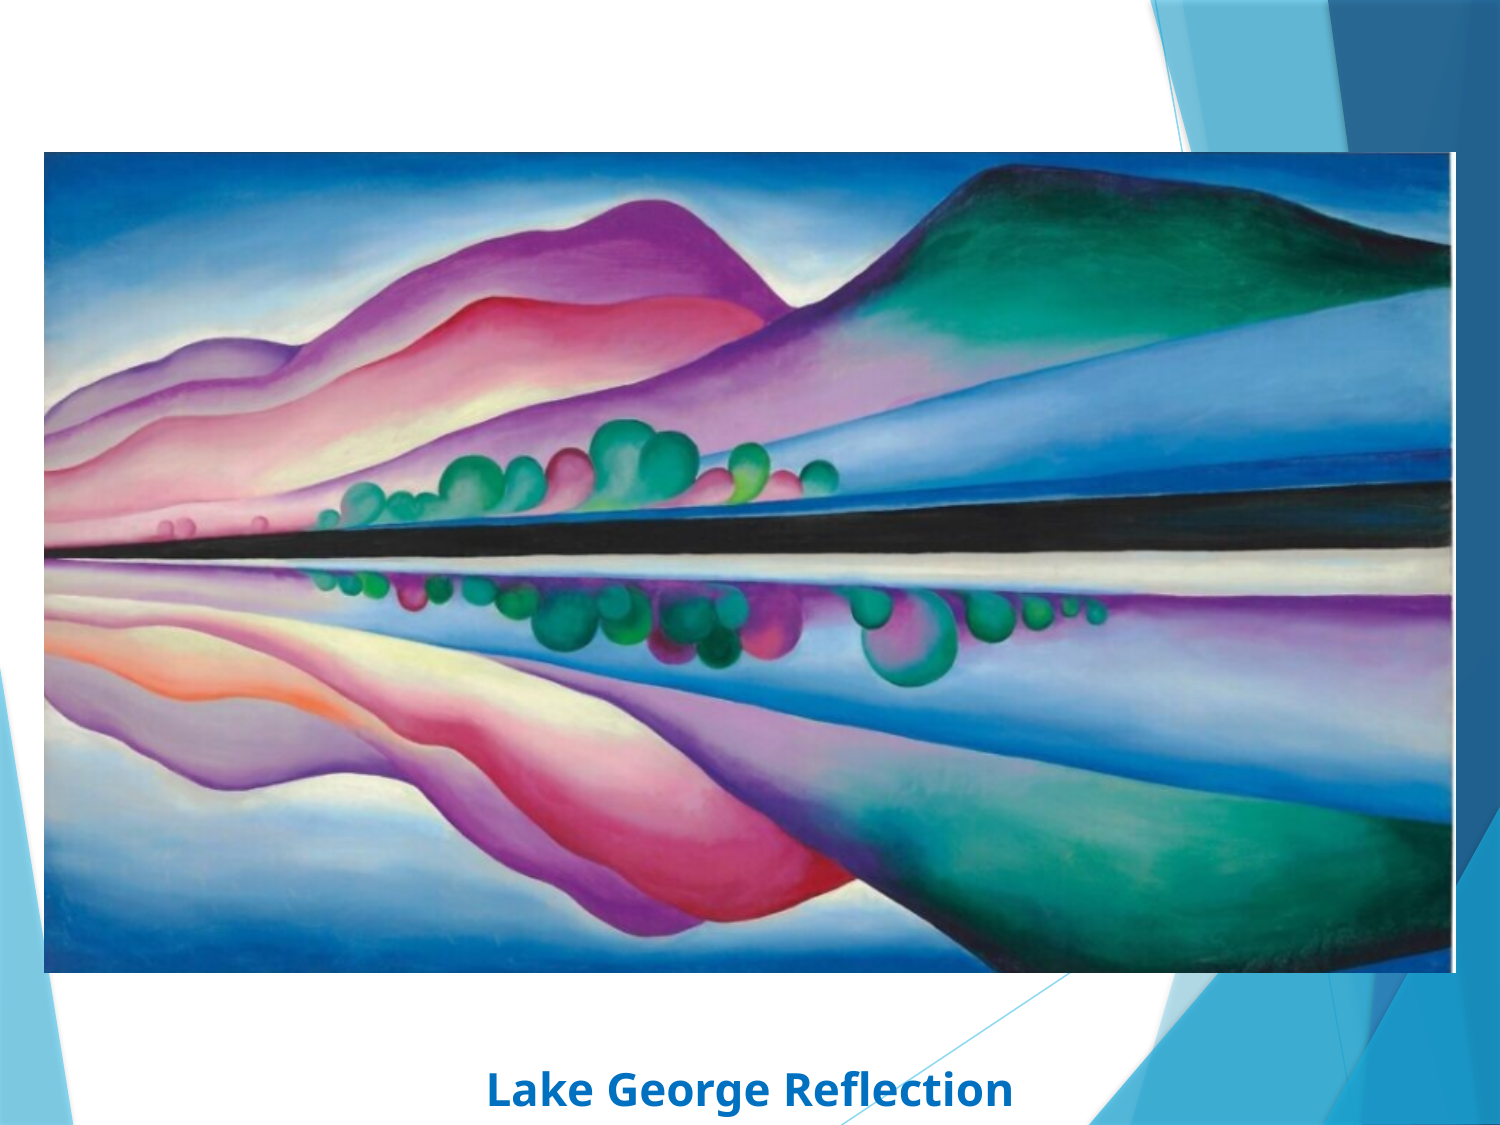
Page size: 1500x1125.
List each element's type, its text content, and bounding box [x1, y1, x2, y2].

picture [43, 151, 1456, 974]
text_box Lake George Reflection [31, 1053, 1469, 1123]
